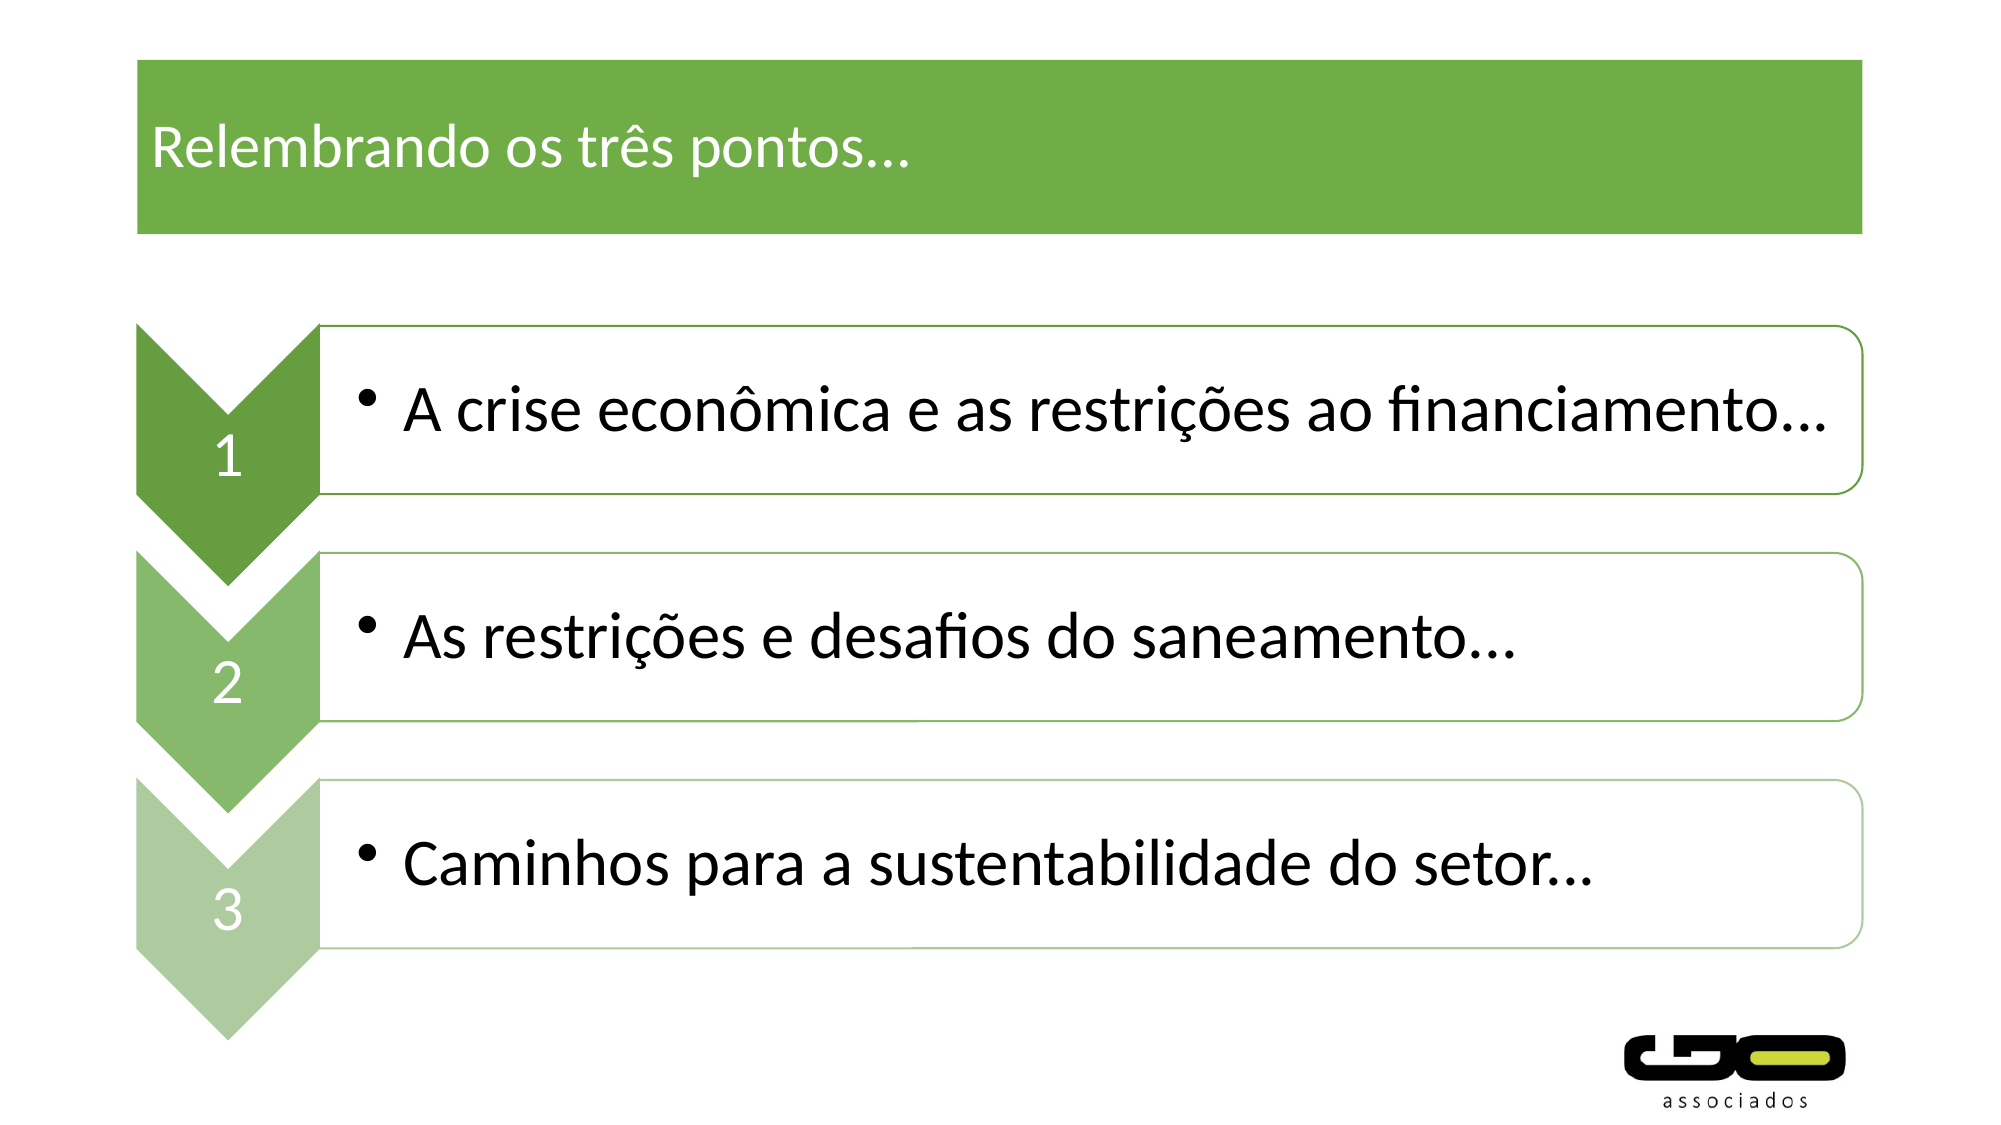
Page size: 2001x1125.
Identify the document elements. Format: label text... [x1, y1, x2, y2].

picture [1603, 1018, 1866, 1124]
title Relembrando os três pontos... [137, 59, 1863, 235]
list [137, 325, 1863, 1040]
